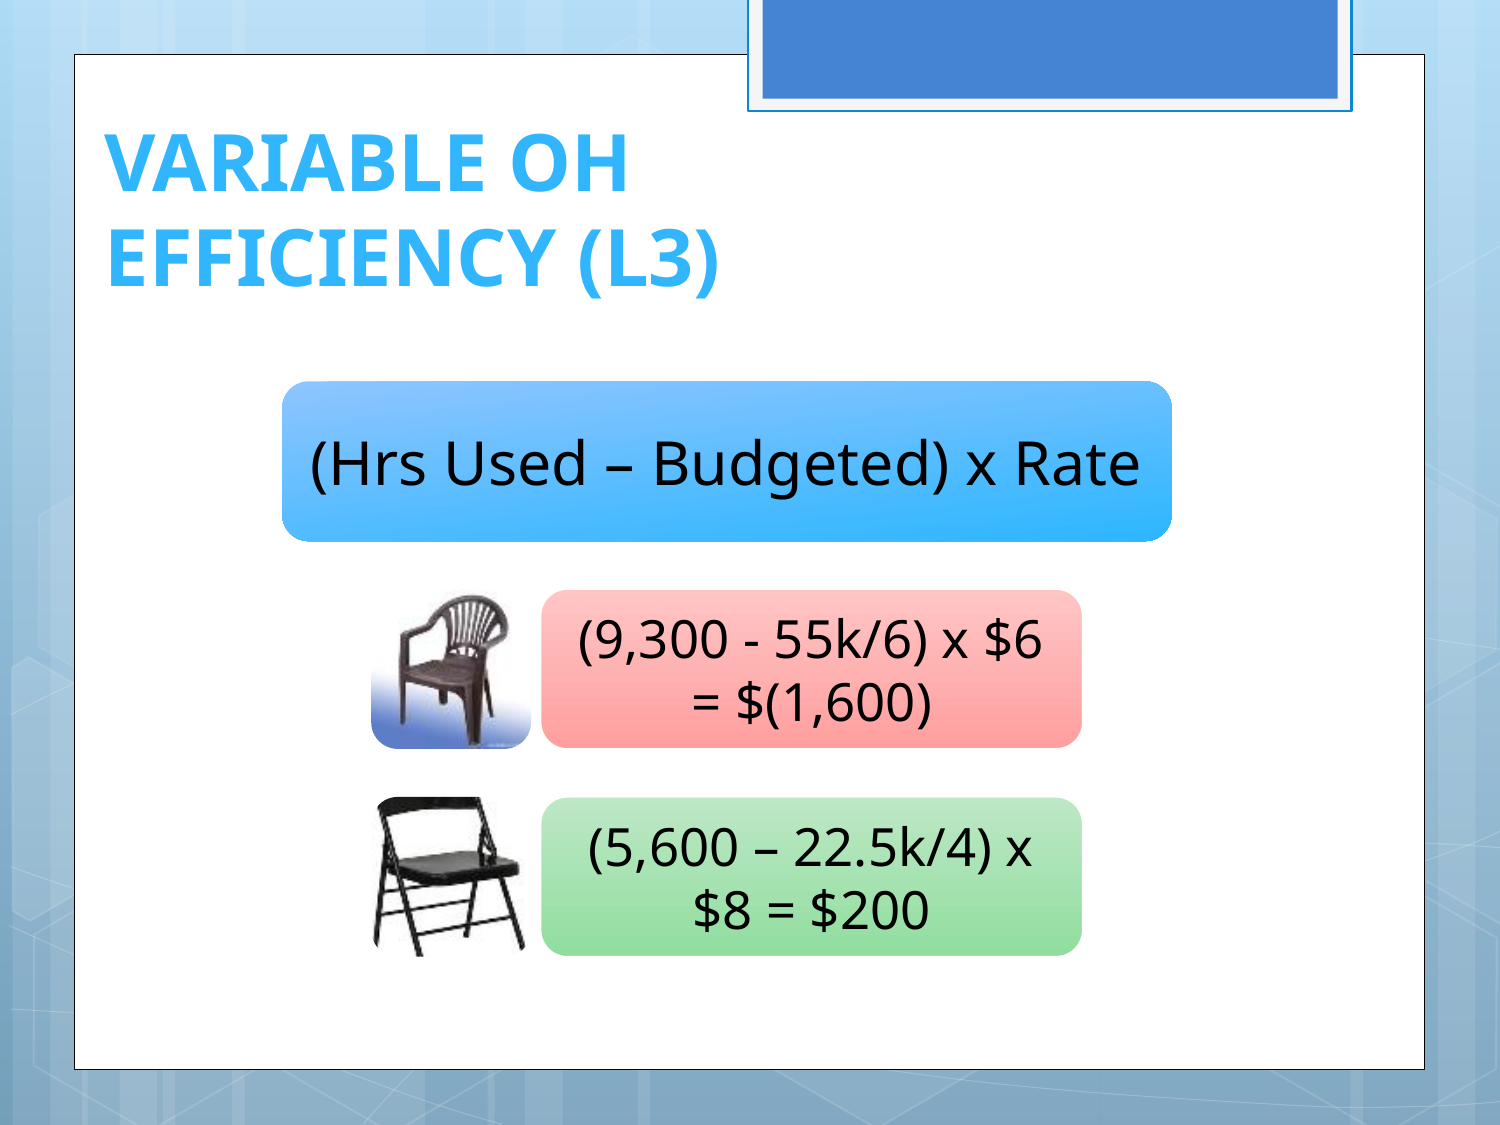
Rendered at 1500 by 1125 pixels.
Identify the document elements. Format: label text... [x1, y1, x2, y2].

text_box VARIABLE OH EFFICIENCY (L3) [89, 103, 1426, 310]
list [170, 380, 1284, 957]
